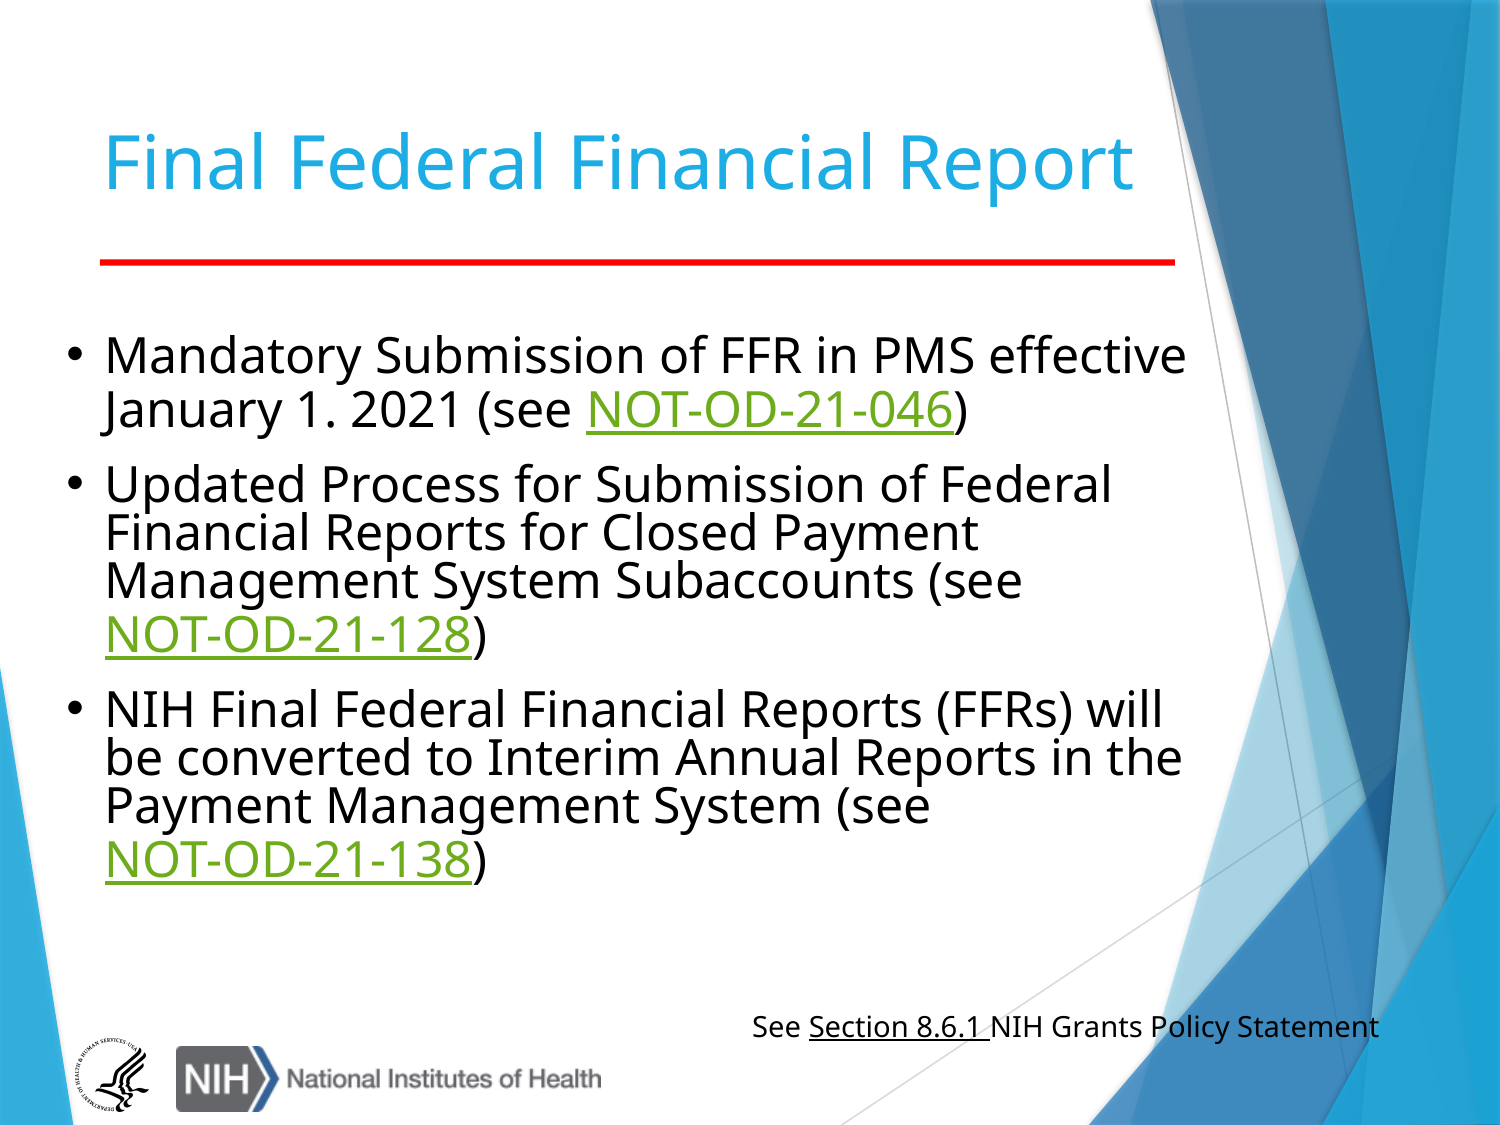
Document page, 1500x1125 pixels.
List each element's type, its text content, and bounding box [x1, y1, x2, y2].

text_box See Section 8.6.1 NIH Grants Policy Statement [737, 1000, 1396, 1055]
picture [176, 1046, 601, 1112]
title Final Federal Financial Report [87, 125, 1261, 342]
picture [75, 1038, 149, 1112]
text_box Mandatory Submission of FFR in PMS effective January 1. 2021 (see NOT-OD-21-046) Updated Process for Submission of Federal Financial Reports for Closed Payment Management System Subaccounts (see NOT-OD-21-128) NIH Final Federal Financial Reports (FFRs) will be converted to Interim Annual Reports in the Payment Management System (see NOT-OD-21-138) [51, 328, 1225, 970]
